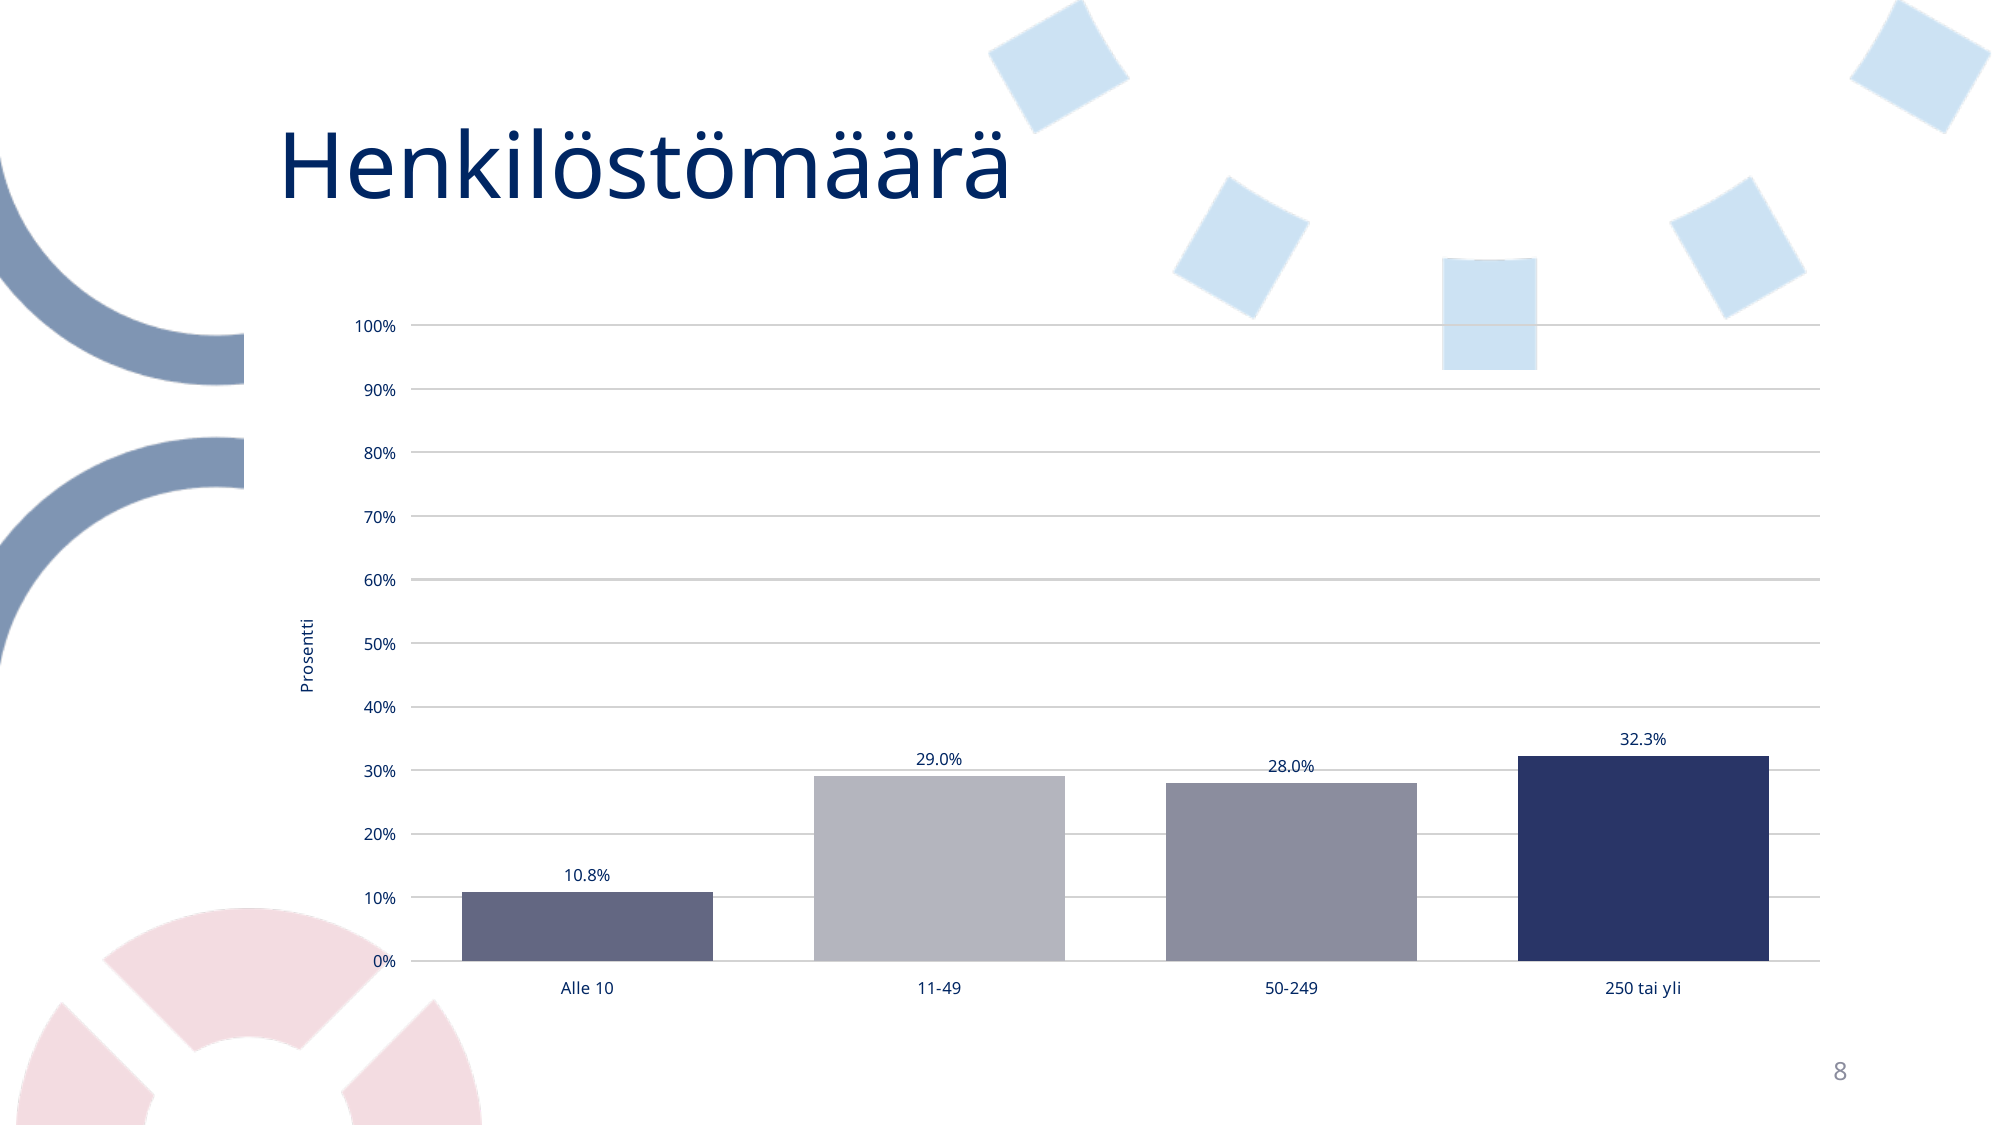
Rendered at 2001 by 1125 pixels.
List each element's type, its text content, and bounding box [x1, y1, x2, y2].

chart [262, 299, 1852, 1014]
picture [0, 155, 244, 668]
slide_number 8 [1412, 1042, 1863, 1103]
picture [988, 0, 1992, 370]
title Henkilöstömäärä [262, 59, 1852, 278]
picture [16, 907, 482, 1125]
